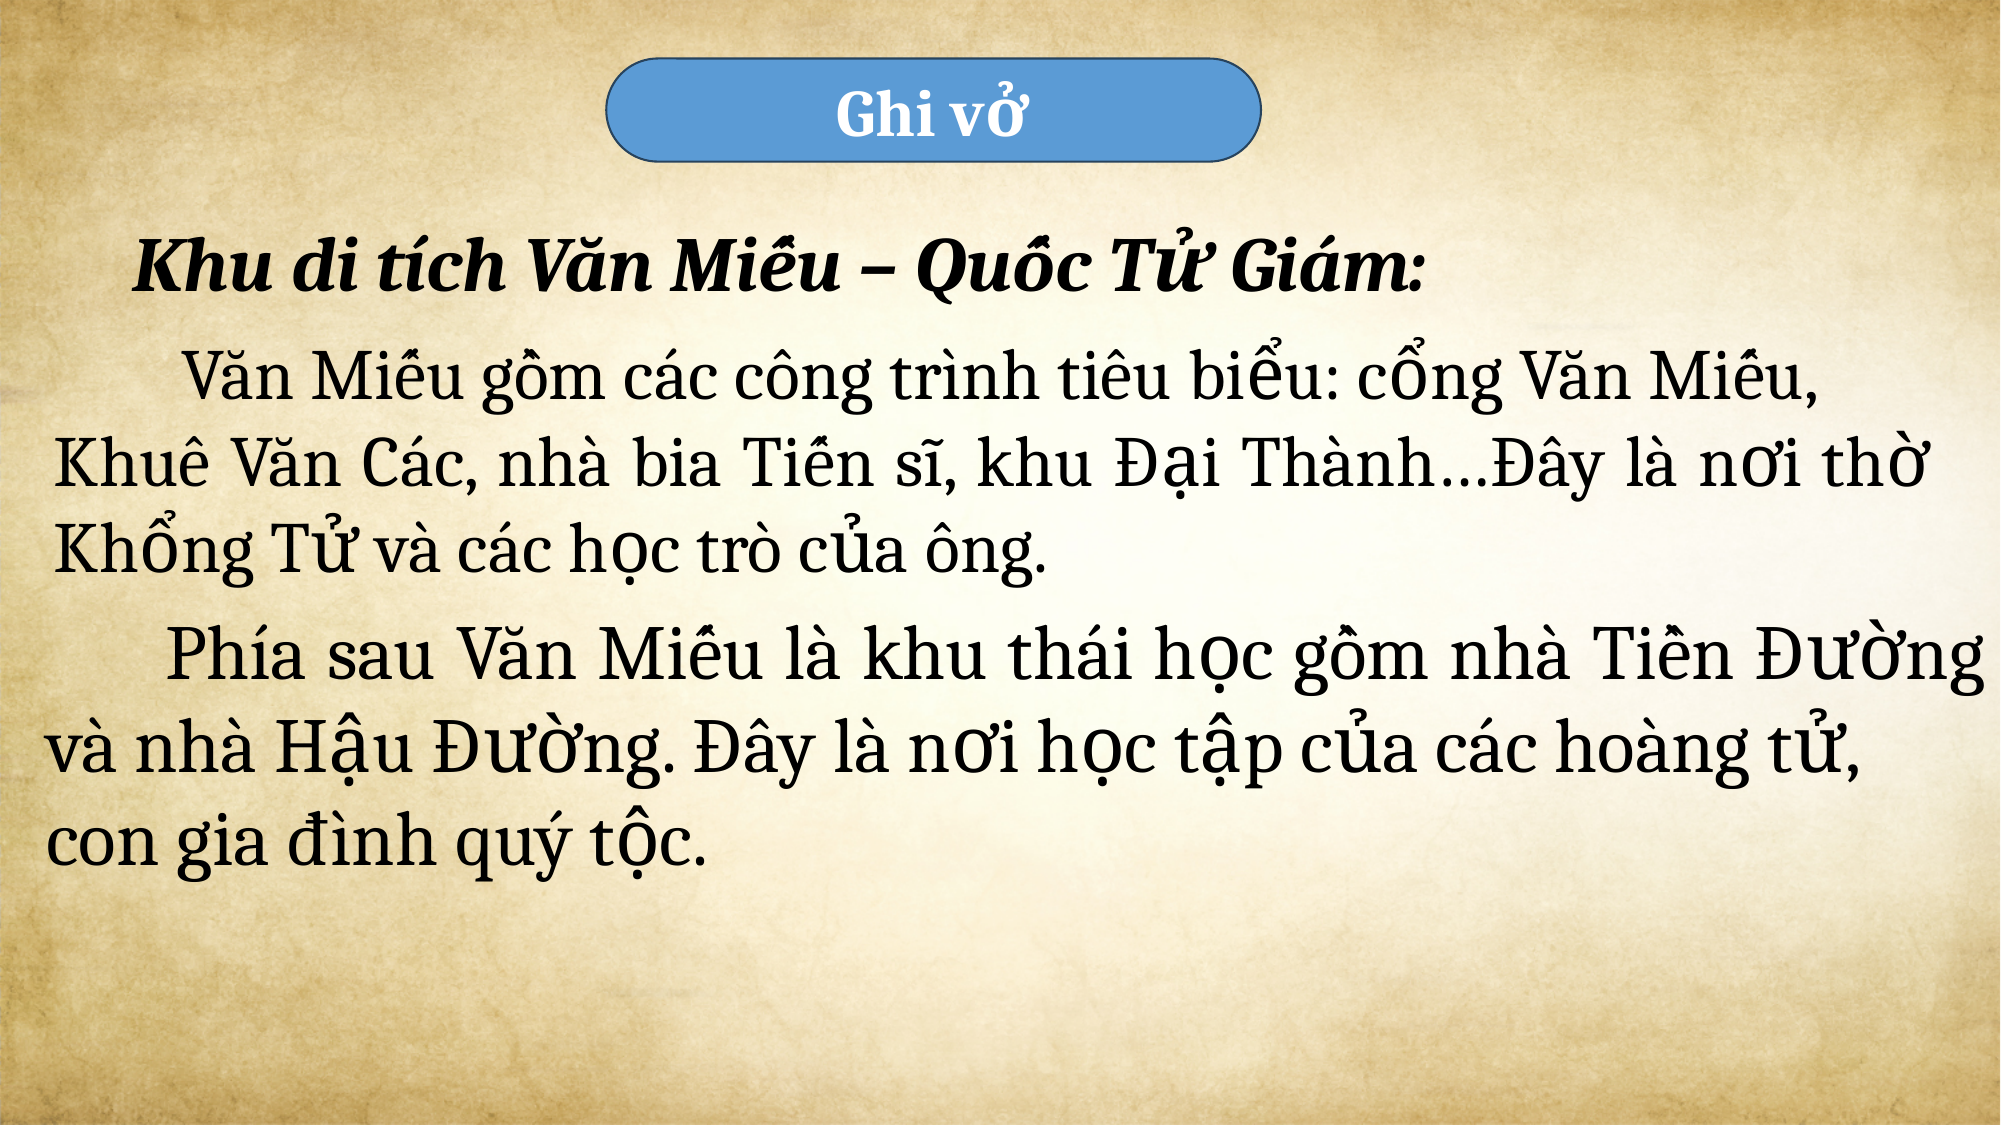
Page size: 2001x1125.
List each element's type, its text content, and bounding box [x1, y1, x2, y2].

picture [0, 0, 2001, 1125]
text_box Văn Miếu gồm các công trình tiêu biểu: cổng Văn Miếu, Khuê Văn Các, nhà bia Tiến sĩ, khu Đại Thành…Đây là nơi thờ Khổng Tử và các học trò của ông. [39, 320, 1945, 593]
text_box Phía sau Văn Miếu là khu thái học gồm nhà Tiền Đường và nhà Hậu Đường. Đây là nơi học tập của các hoàng tử, con gia đình quý tộc. [31, 593, 2000, 983]
text_box Khu di tích Văn Miếu – Quốc Tử Giám: [117, 205, 1567, 314]
text_box Ghi vở [605, 57, 1263, 163]
